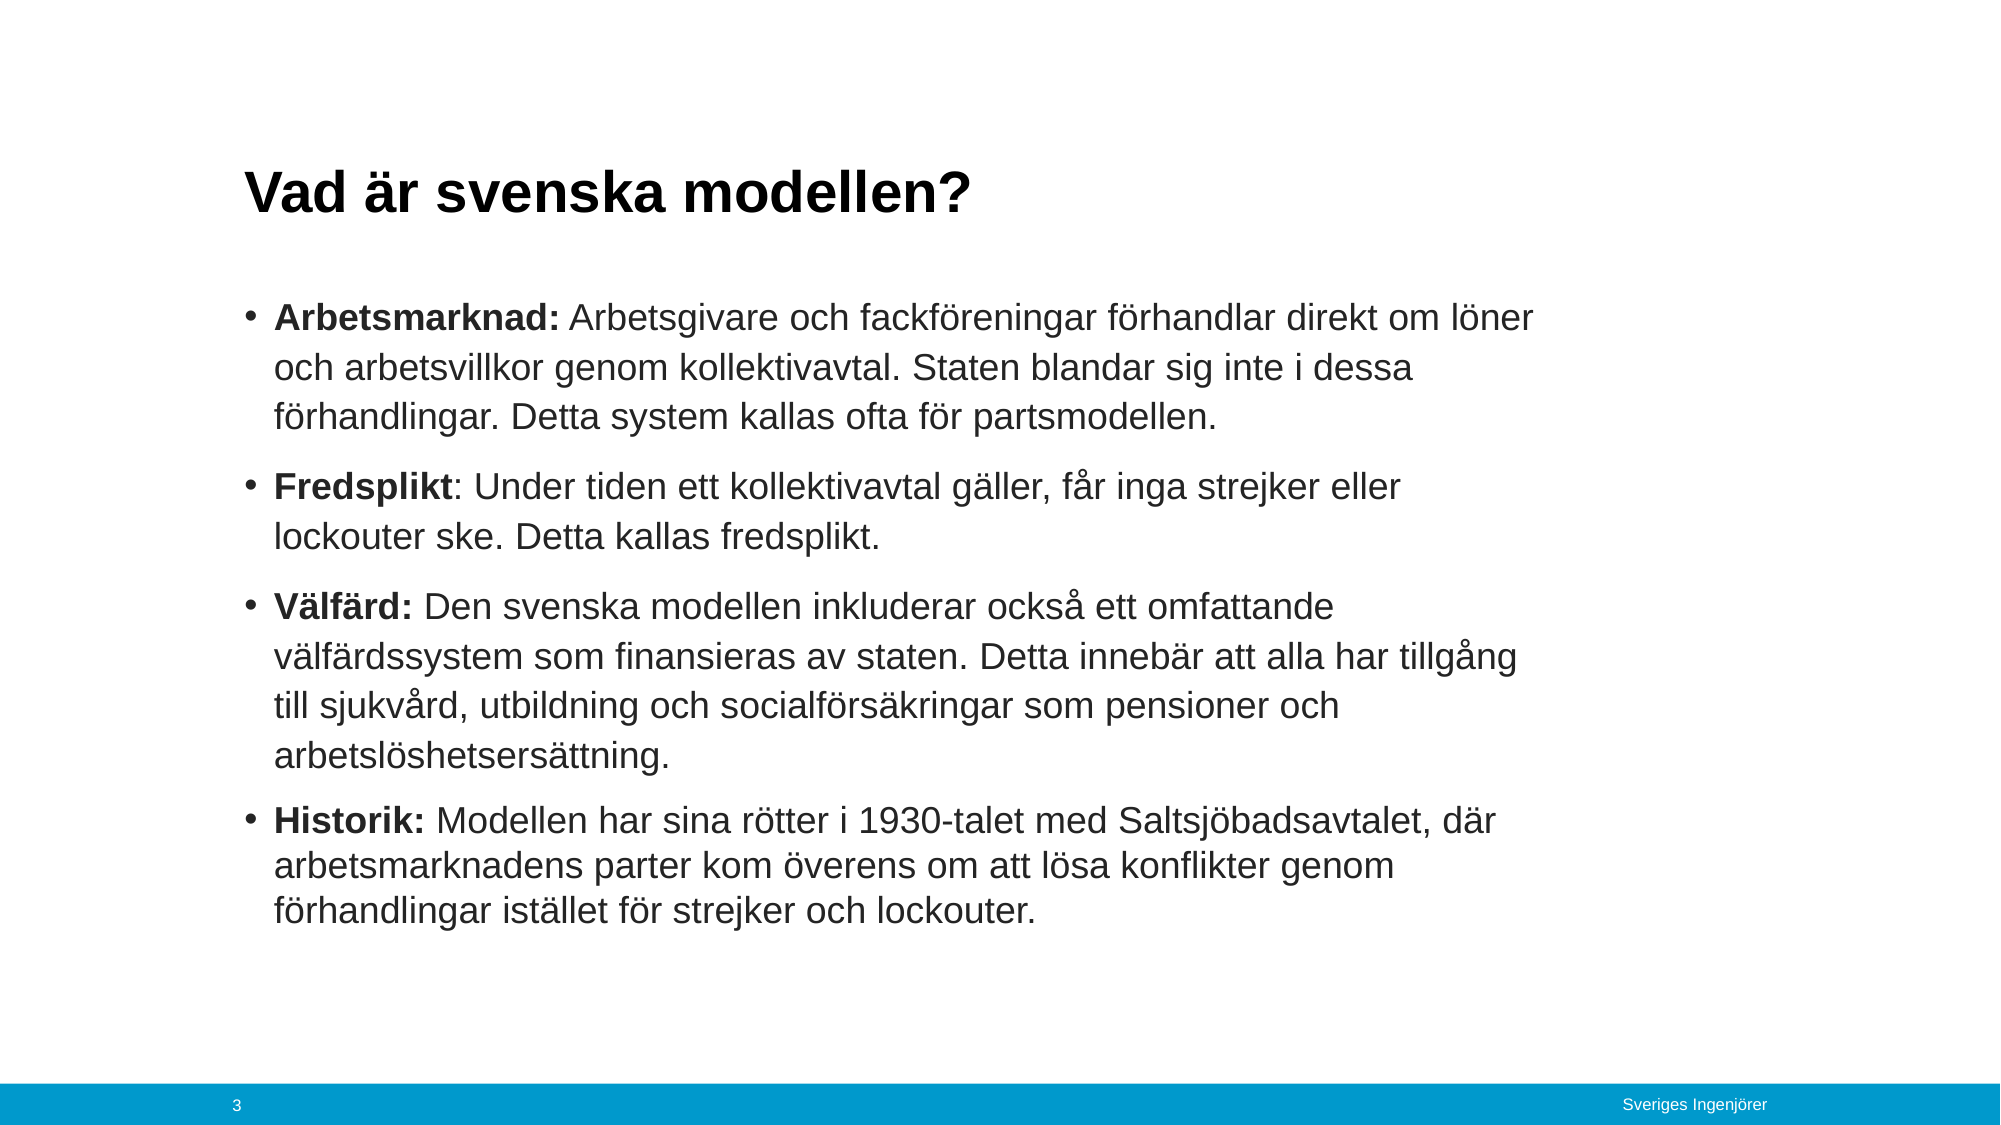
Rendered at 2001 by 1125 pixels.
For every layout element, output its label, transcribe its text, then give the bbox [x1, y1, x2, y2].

list Arbetsmarknad: Arbetsgivare och fackföreningar förhandlar direkt om löner och arbetsvillkor genom kollektivavtal. Staten blandar sig inte i dessa förhandlingar. Detta system kallas ofta för partsmodellen. Fredsplikt: Under tiden ett kollektivavtal gäller, får inga strejker eller lockouter ske. Detta kallas fredsplikt. Välfärd: Den svenska modellen inkluderar också ett omfattande välfärdssystem som finansieras av staten. Detta innebär att alla har tillgång till sjukvård, utbildning och socialförsäkringar som pensioner och arbetslöshetsersättning. Historik: Modellen har sina rötter i 1930-talet med Saltsjöbadsavtalet, där arbetsmarknadens parter kom överens om att lösa konflikter genom förhandlingar istället för strejker och lockouter. [244, 289, 1544, 998]
title Vad är svenska modellen? [244, 146, 1780, 289]
